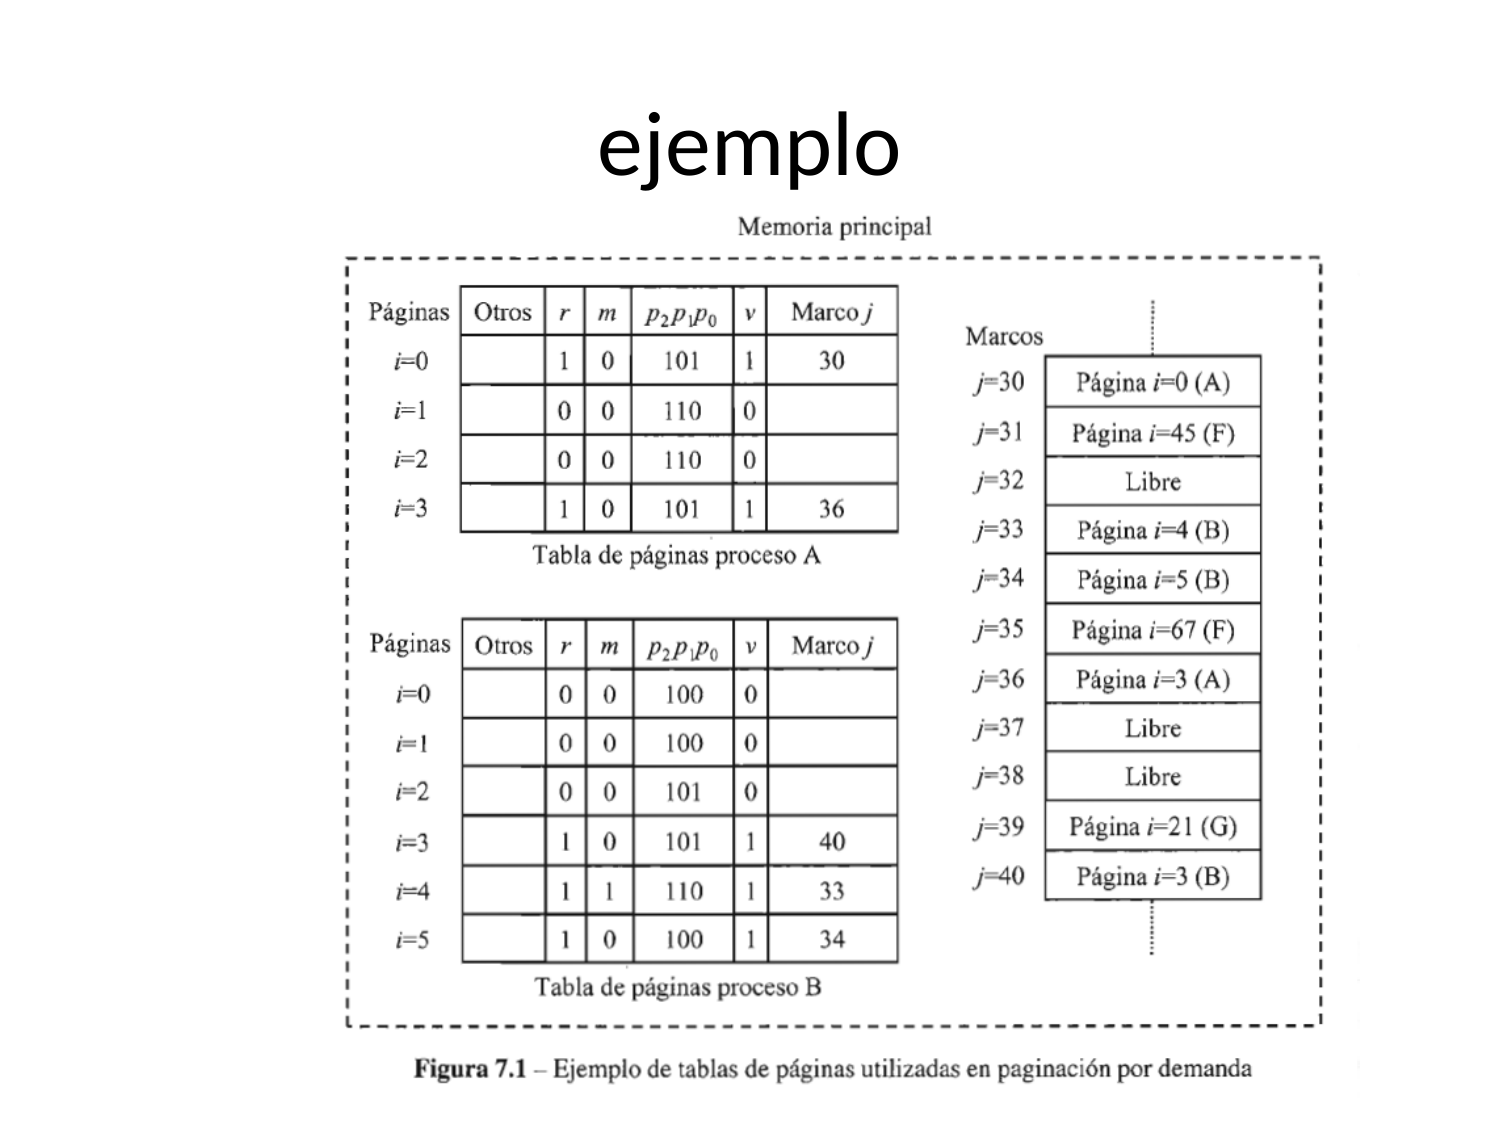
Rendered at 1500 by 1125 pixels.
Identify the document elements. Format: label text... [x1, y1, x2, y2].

picture [336, 195, 1360, 1103]
title ejemplo [75, 45, 1425, 233]
